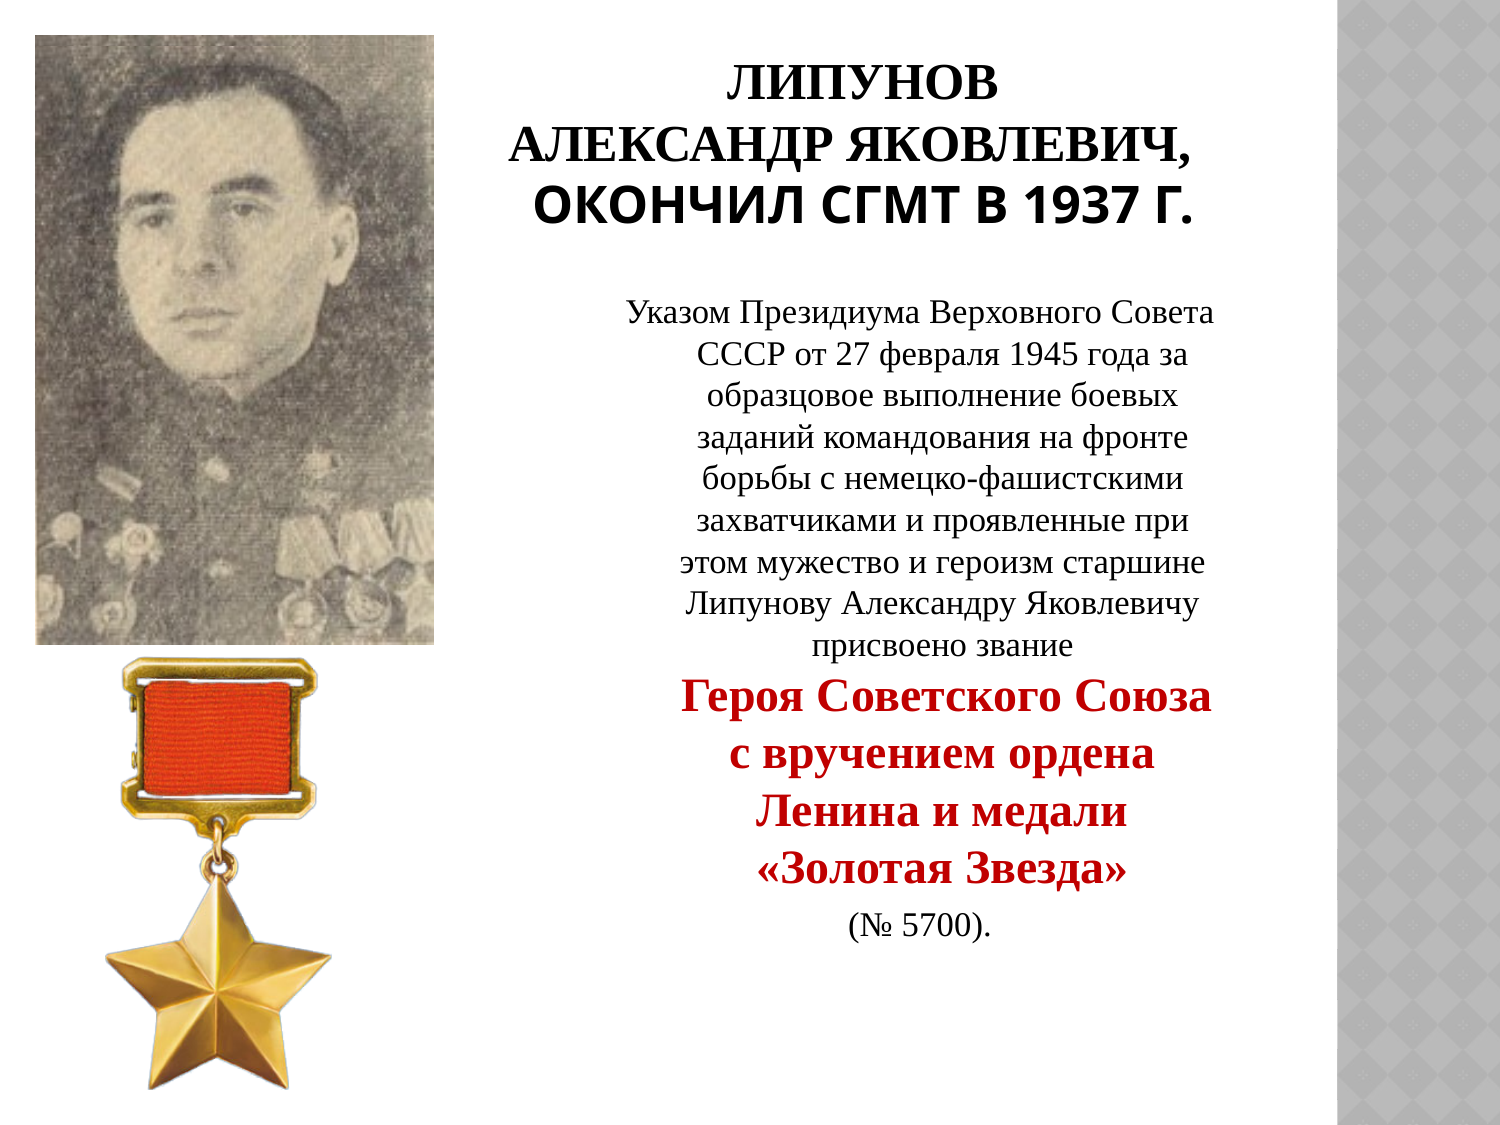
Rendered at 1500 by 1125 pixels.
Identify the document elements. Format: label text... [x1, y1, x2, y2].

title Липунов Александр Яковлевич, окончил СГМТ в 1937 г. [440, 46, 1294, 235]
list Указом Президиума Верховного Совета СССР от 27 февраля 1945 года за образцовое выполнение боевых заданий командования на фронте борьбы с немецко-фашистскими захватчиками и проявленные при этом мужество и героизм старшине Липунову Александру Яковлевичу присвоено звание Героя Советского Союза с вручением ордена Ленина и медали «Золотая Звезда» (№ 5700). [597, 281, 1243, 1005]
picture [105, 655, 332, 1091]
picture [34, 34, 434, 645]
